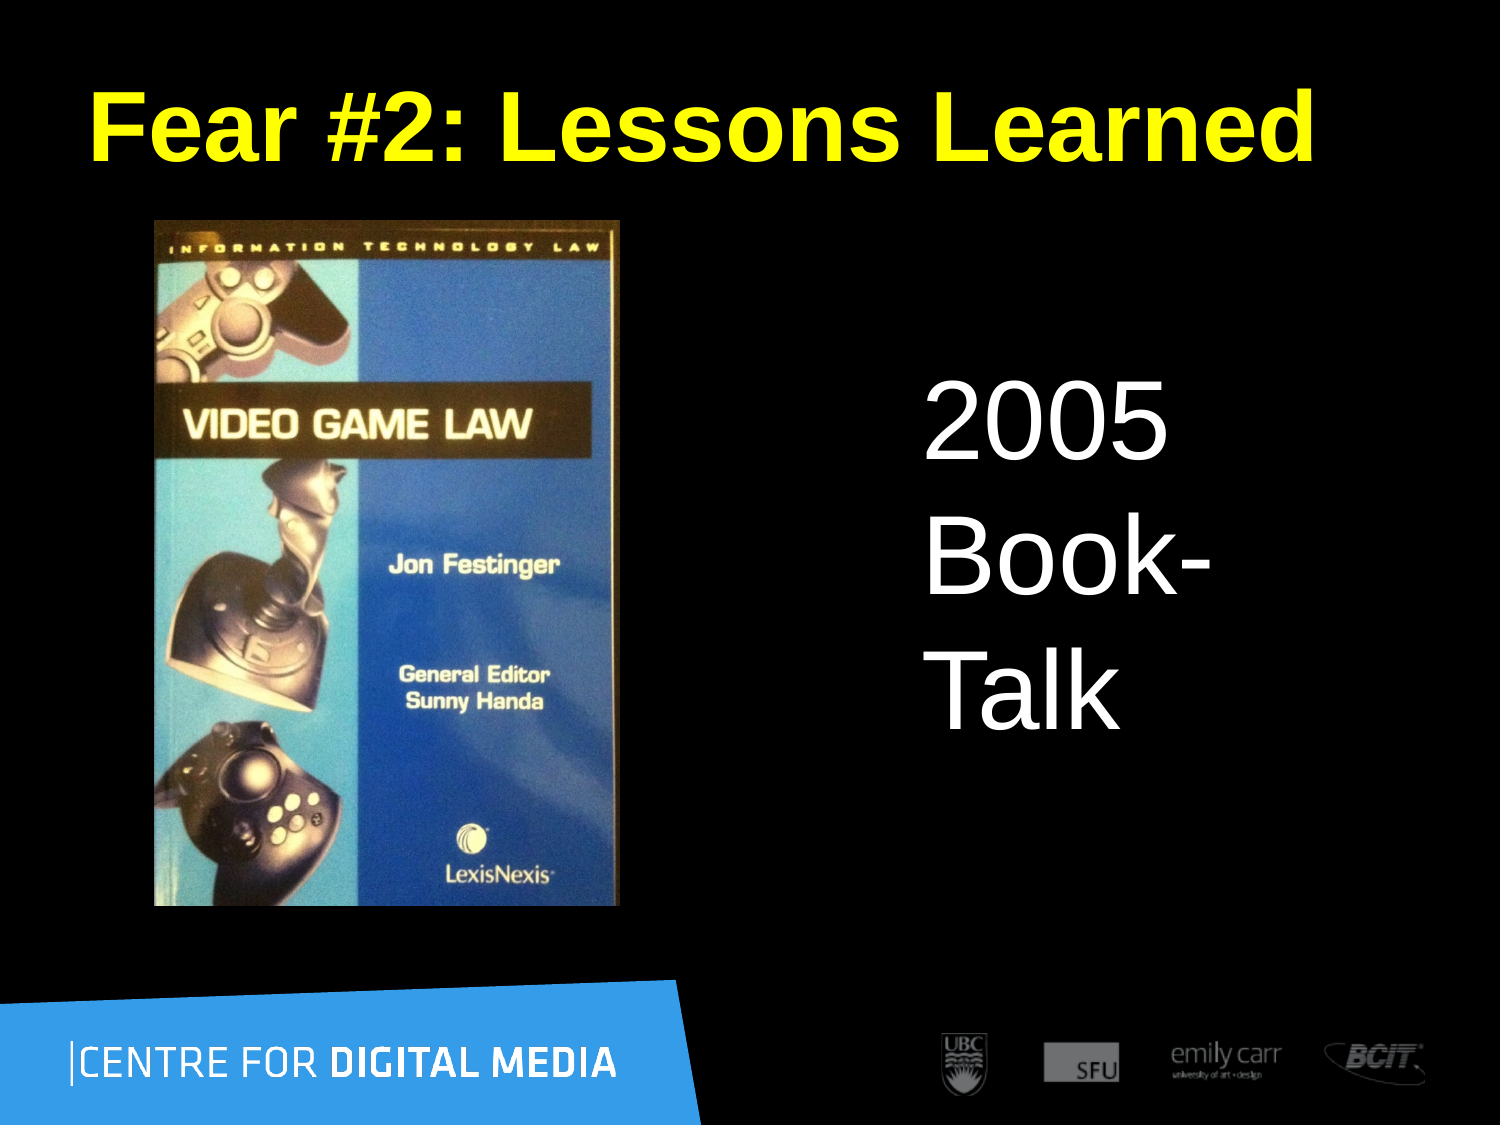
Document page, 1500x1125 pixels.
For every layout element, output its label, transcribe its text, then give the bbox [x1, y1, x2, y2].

title Fear #2: Lessons Learned [75, 22, 1500, 221]
text_box 2005 Book- Talk [906, 339, 1230, 760]
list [153, 219, 620, 906]
